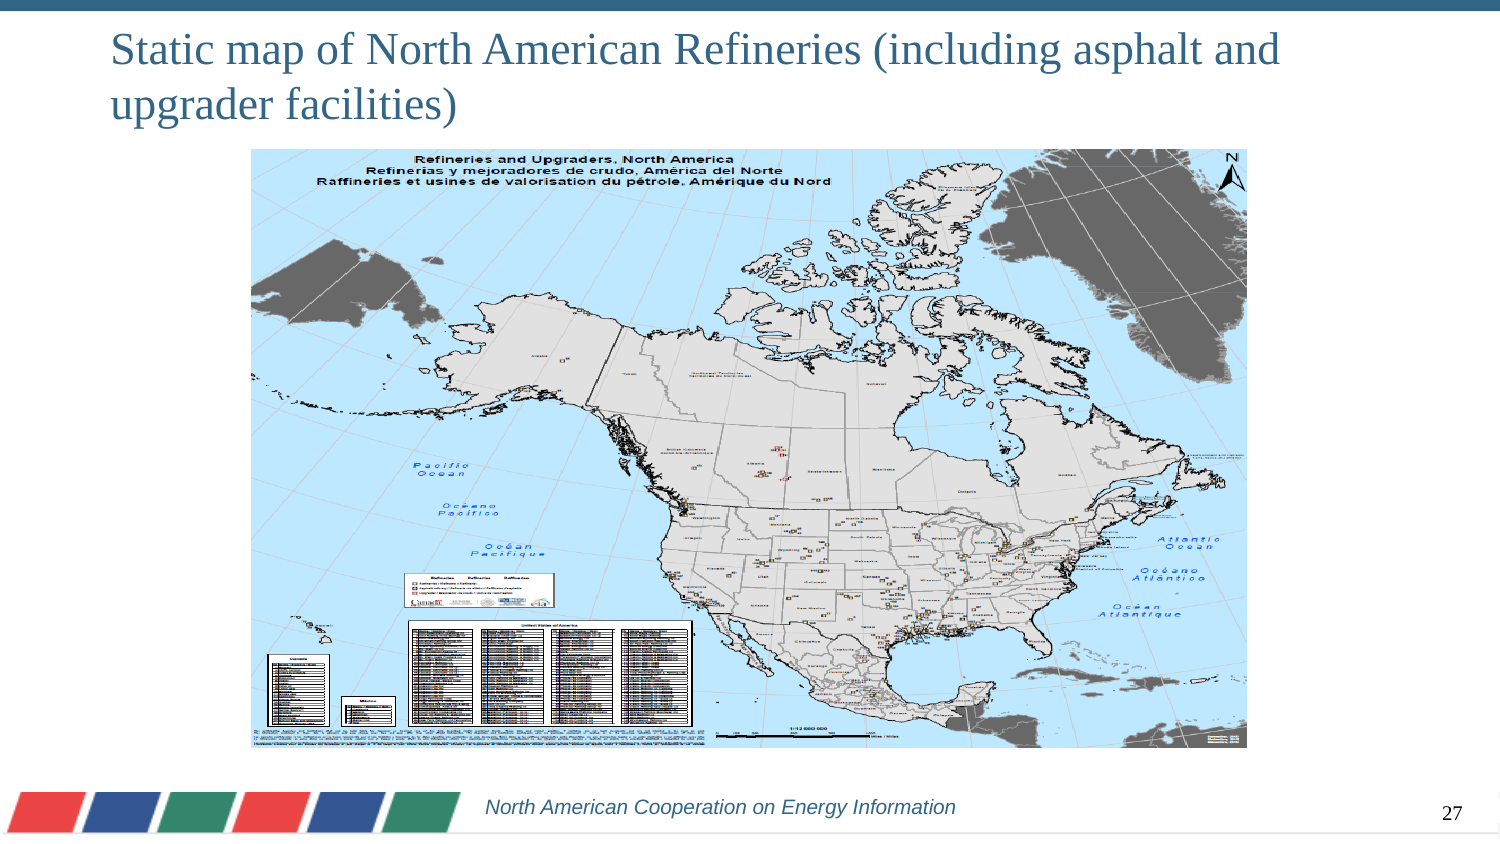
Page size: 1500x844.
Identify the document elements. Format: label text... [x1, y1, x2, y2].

title Static map of North American Refineries (including asphalt and upgrader facilities) [95, 11, 1425, 137]
footer North American Cooperation on Energy Information [470, 786, 1500, 835]
picture [251, 149, 1248, 748]
picture [3, 792, 1500, 839]
